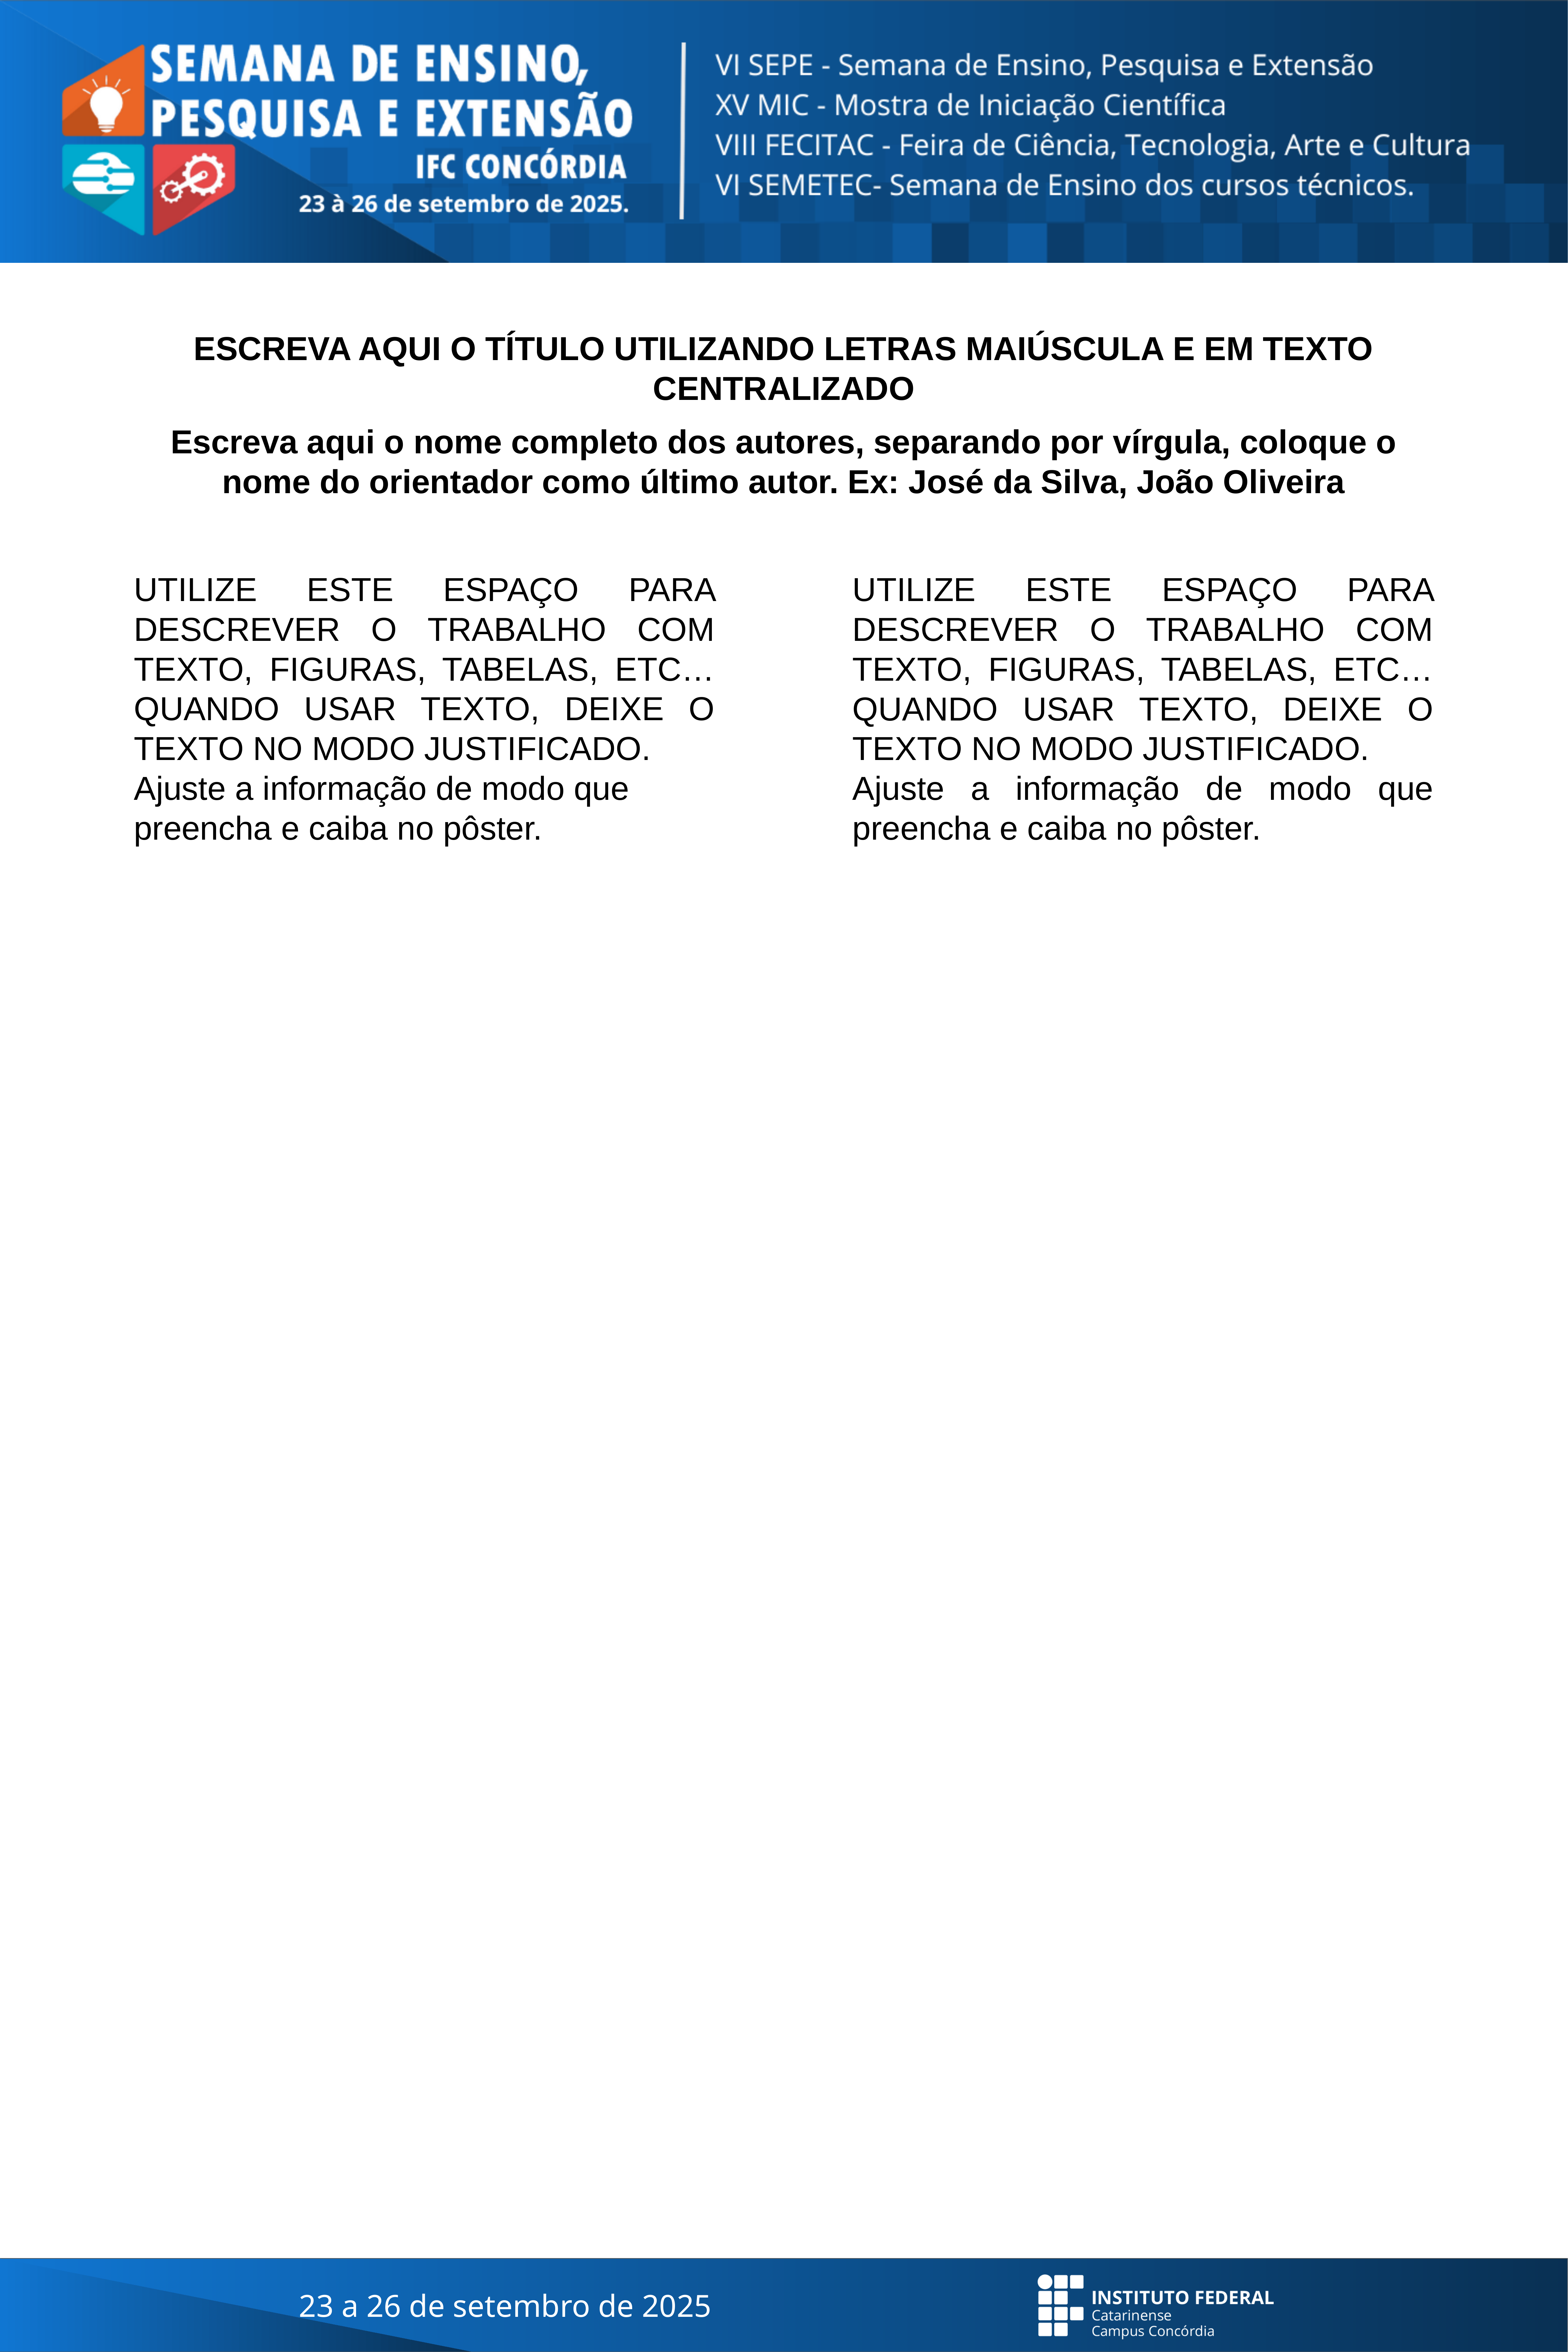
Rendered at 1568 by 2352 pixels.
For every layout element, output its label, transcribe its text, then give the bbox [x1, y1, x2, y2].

text_box Escreva aqui o nome completo dos autores, separando por vírgula, coloque o nome do orientador como último autor. Ex: José da Silva, João Oliveira [130, 417, 1437, 536]
text_box ESCREVA AQUI O TÍTULO UTILIZANDO LETRAS MAIÚSCULA E EM TEXTO CENTRALIZADO [130, 324, 1437, 417]
picture [1023, 2261, 1274, 2349]
text_box UTILIZE ESTE ESPAÇO PARA DESCREVER O TRABALHO COM TEXTO, FIGURAS, TABELAS, ETC… QUANDO USAR TEXTO, DEIXE O TEXTO NO MODO JUSTIFICADO. Ajuste a informação de modo que preencha e caiba no pôster. [130, 565, 719, 2233]
picture [0, 0, 1568, 263]
text_box UTILIZE ESTE ESPAÇO PARA DESCREVER O TRABALHO COM TEXTO, FIGURAS, TABELAS, ETC… QUANDO USAR TEXTO, DEIXE O TEXTO NO MODO JUSTIFICADO. Ajuste a informação de modo que preencha e caiba no pôster. [849, 565, 1437, 2233]
